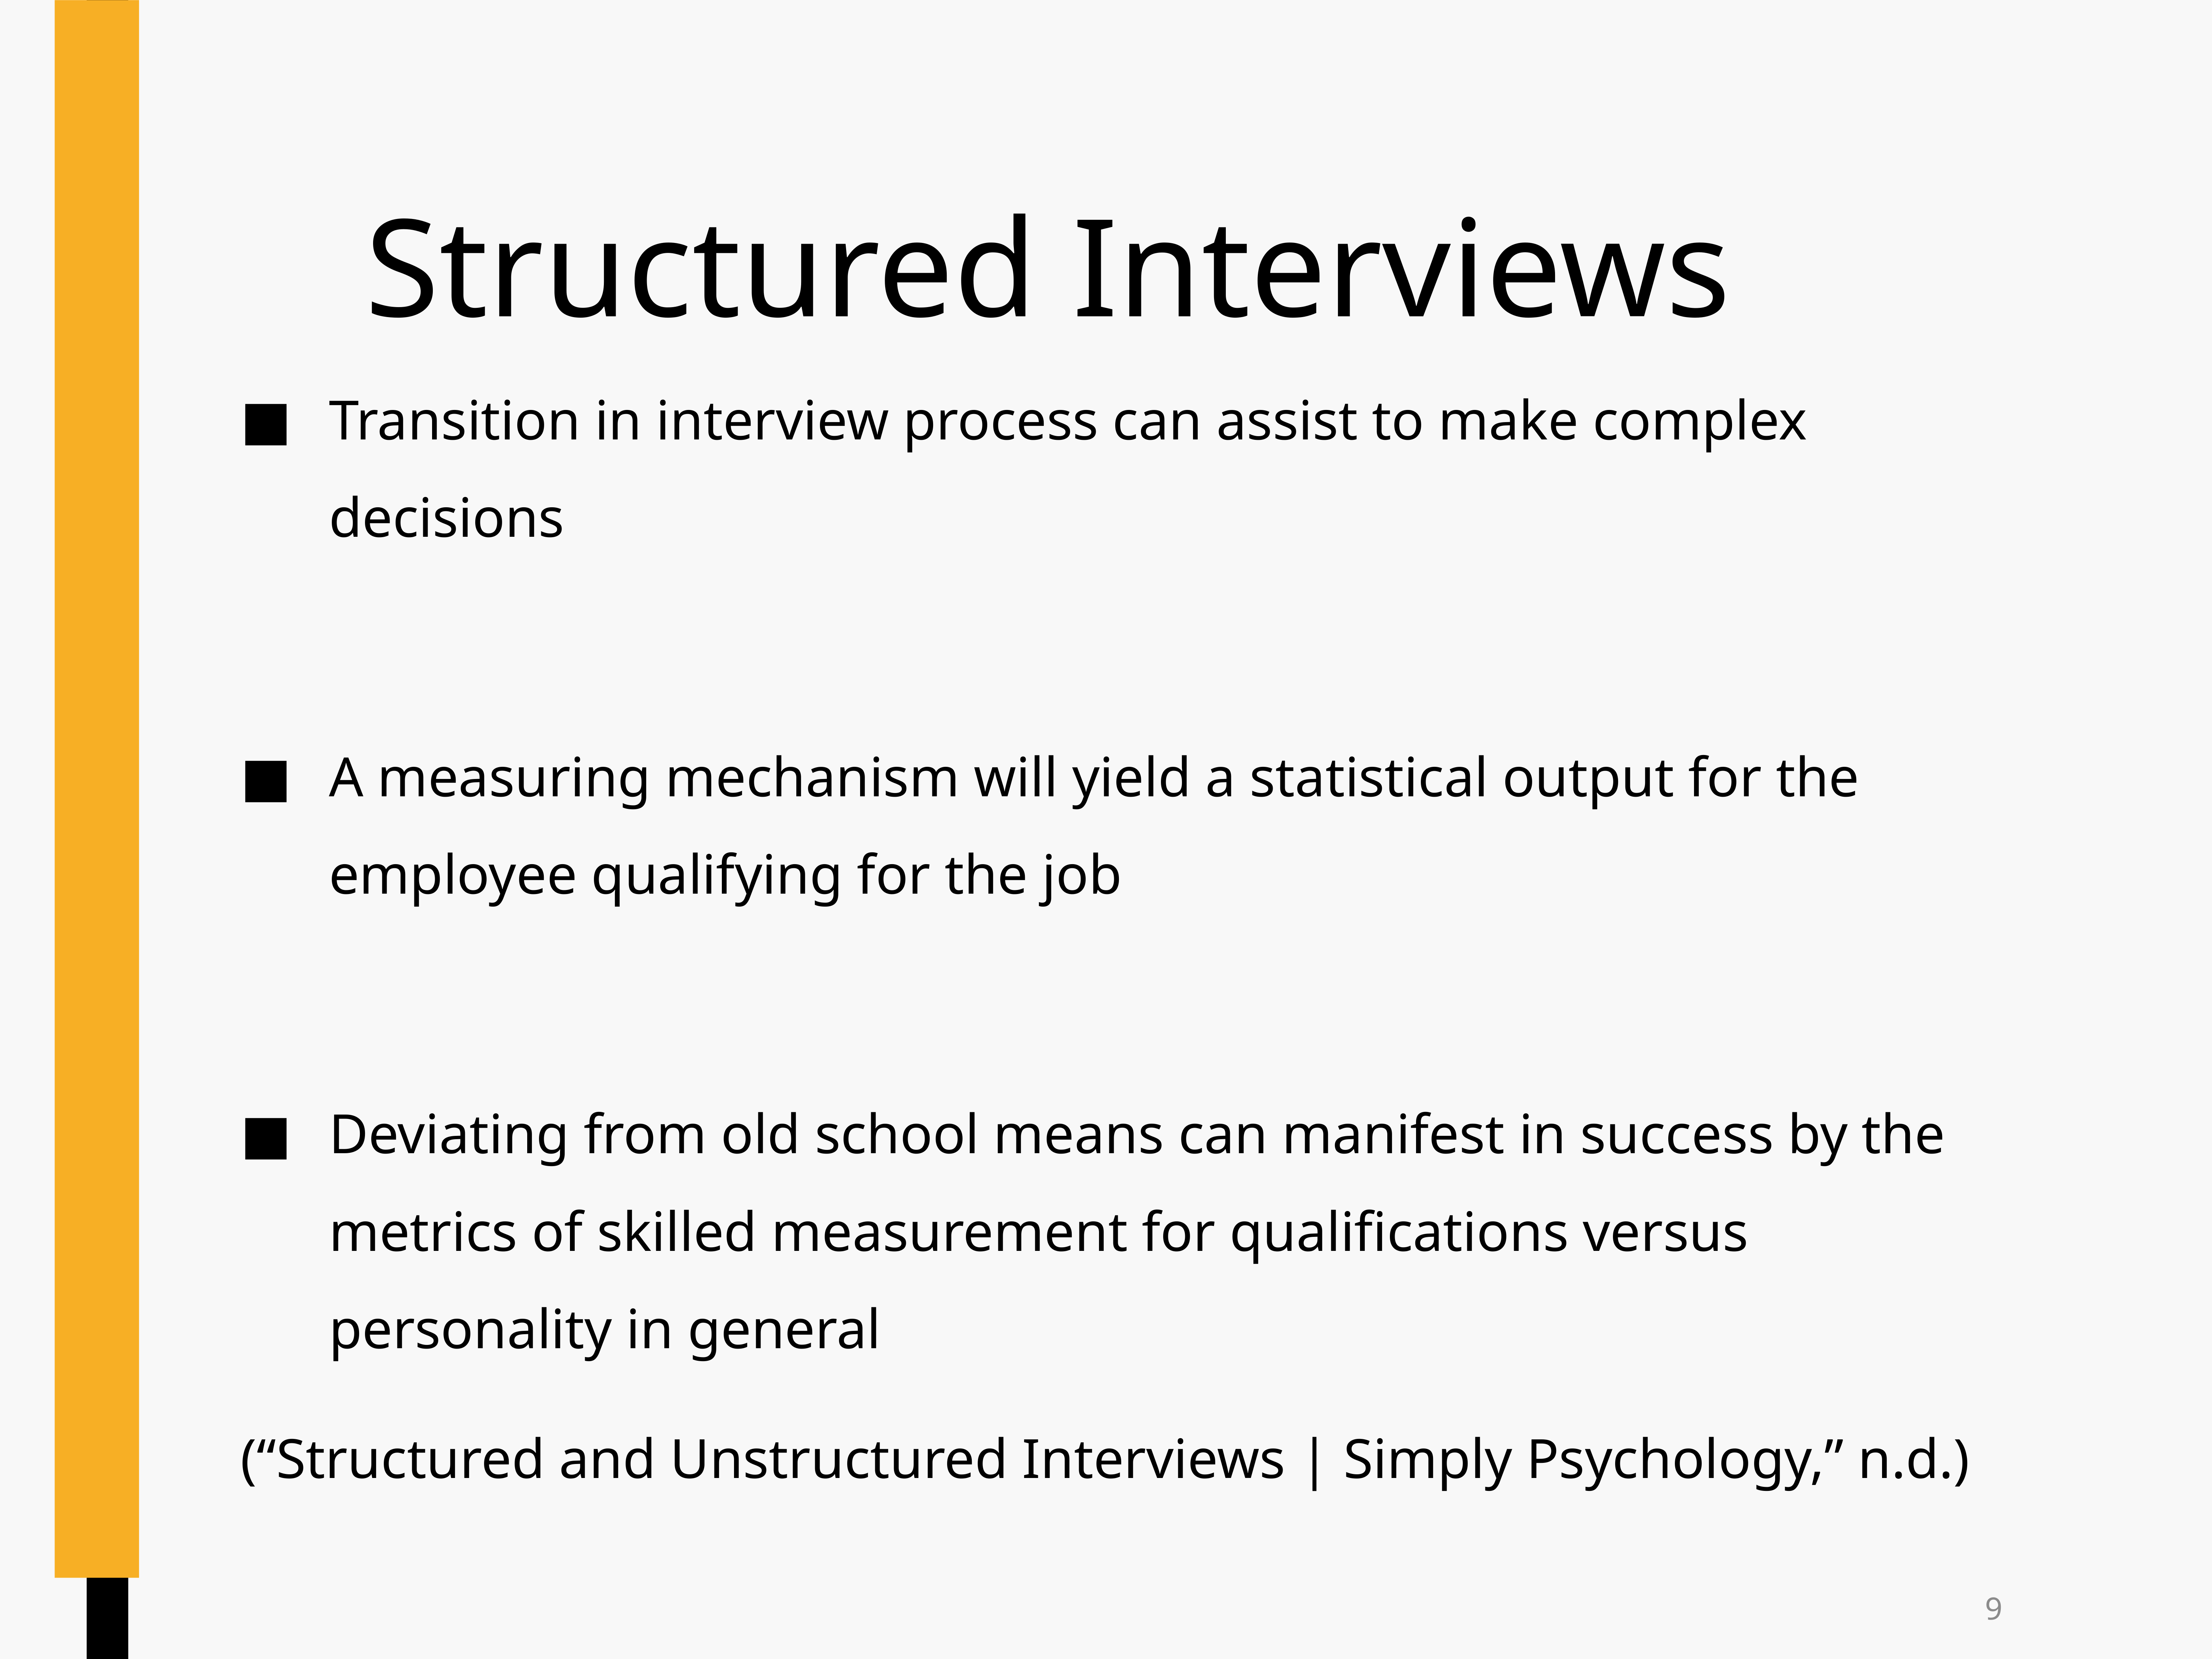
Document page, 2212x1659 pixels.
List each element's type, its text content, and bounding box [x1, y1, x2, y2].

slide_number 9 [1718, 1561, 2008, 1659]
list Transition in interview process can assist to make complex decisions A measuring mechanism will yield a statistical output for the employee qualifying for the job Deviating from old school means can manifest in success by the metrics of skilled measurement for qualifications versus personality in general (“Structured and Unstructured Interviews | Simply Psychology,” n.d.) [235, 350, 1986, 1521]
title Structured Interviews [249, 198, 1991, 420]
text_box [53, 0, 140, 1579]
